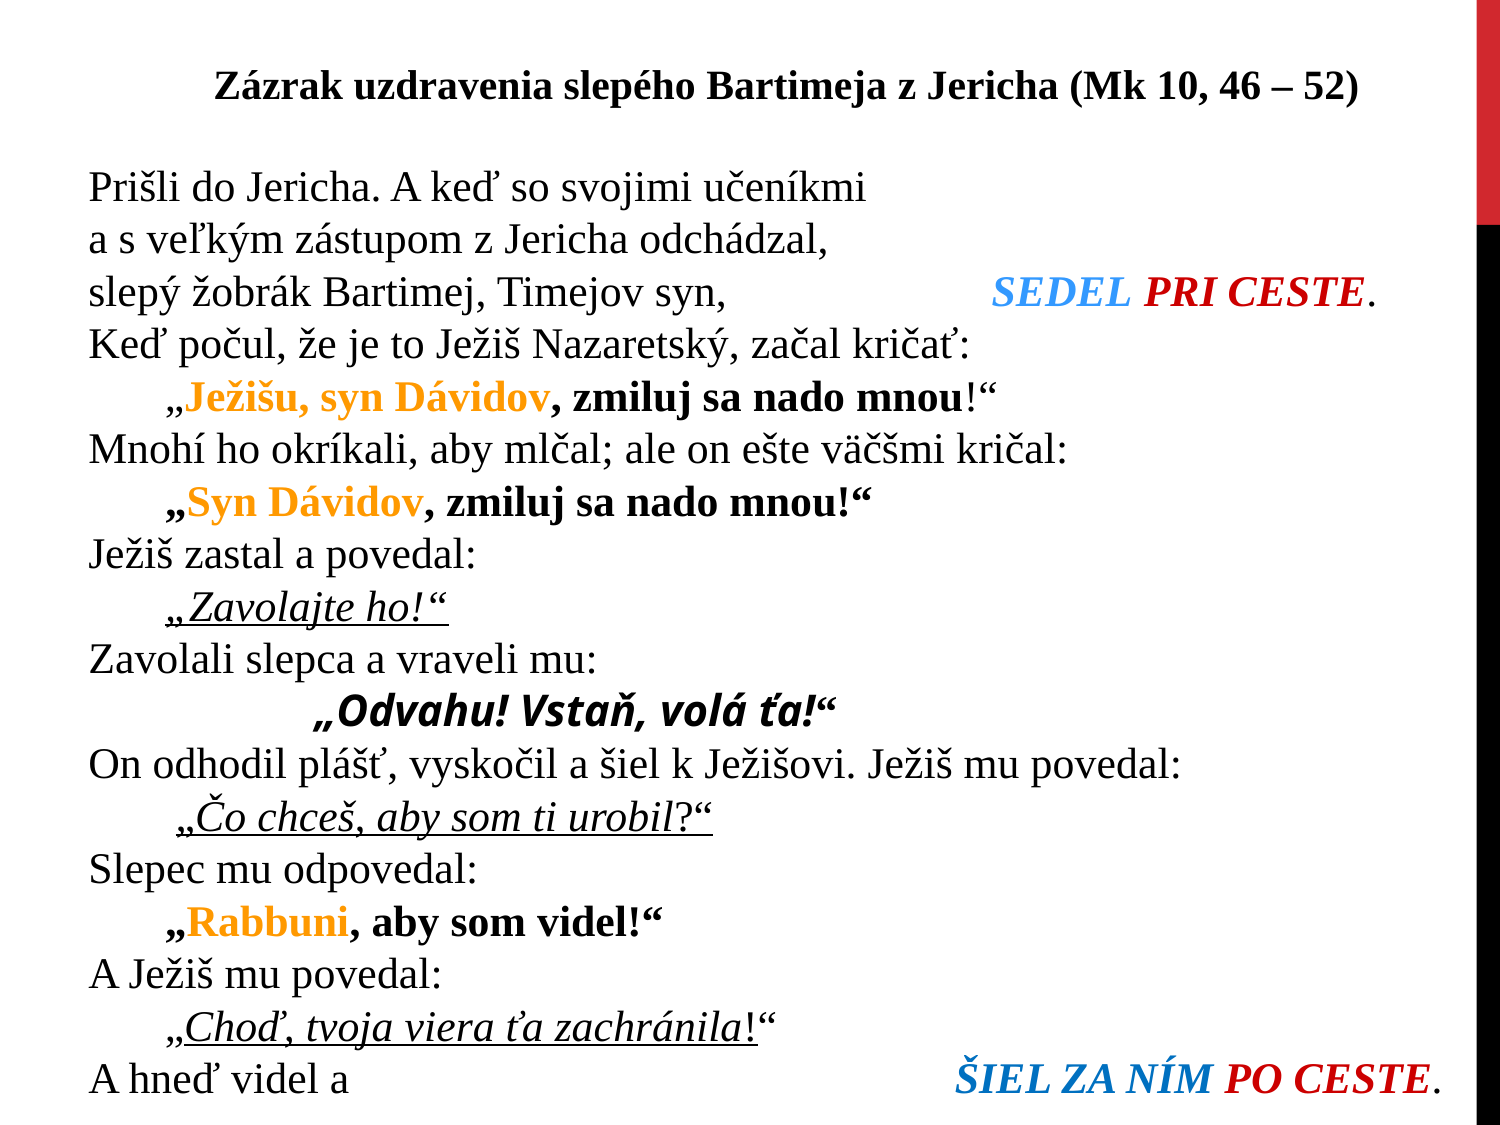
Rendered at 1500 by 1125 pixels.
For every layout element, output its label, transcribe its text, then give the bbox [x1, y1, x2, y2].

text_box Zázrak uzdravenia slepého Bartimeja z Jericha (Mk 10, 46 – 52) Prišli do Jericha. A keď so svojimi učeníkmi a s veľkým zástupom z Jericha odchádzal, slepý žobrák Bartimej, Timejov syn, SEDEL PRI CESTE. Keď počul, že je to Ježiš Nazaretský, začal kričať: „Ježišu, syn Dávidov, zmiluj sa nado mnou!“ Mnohí ho okríkali, aby mlčal; ale on ešte väčšmi kričal: „Syn Dávidov, zmiluj sa nado mnou!“ Ježiš zastal a povedal: „Zavolajte ho!“ Zavolali slepca a vraveli mu: „Odvahu! Vstaň, volá ťa!“ On odhodil plášť, vyskočil a šiel k Ježišovi. Ježiš mu povedal: „Čo chceš, aby som ti urobil?“ Slepec mu odpovedal: „Rabbuni, aby som videl!“ A Ježiš mu povedal: „Choď, tvoja viera ťa zachránila!“ A hneď videl a ŠIEL ZA NÍM PO CESTE. [0, 50, 1500, 1125]
